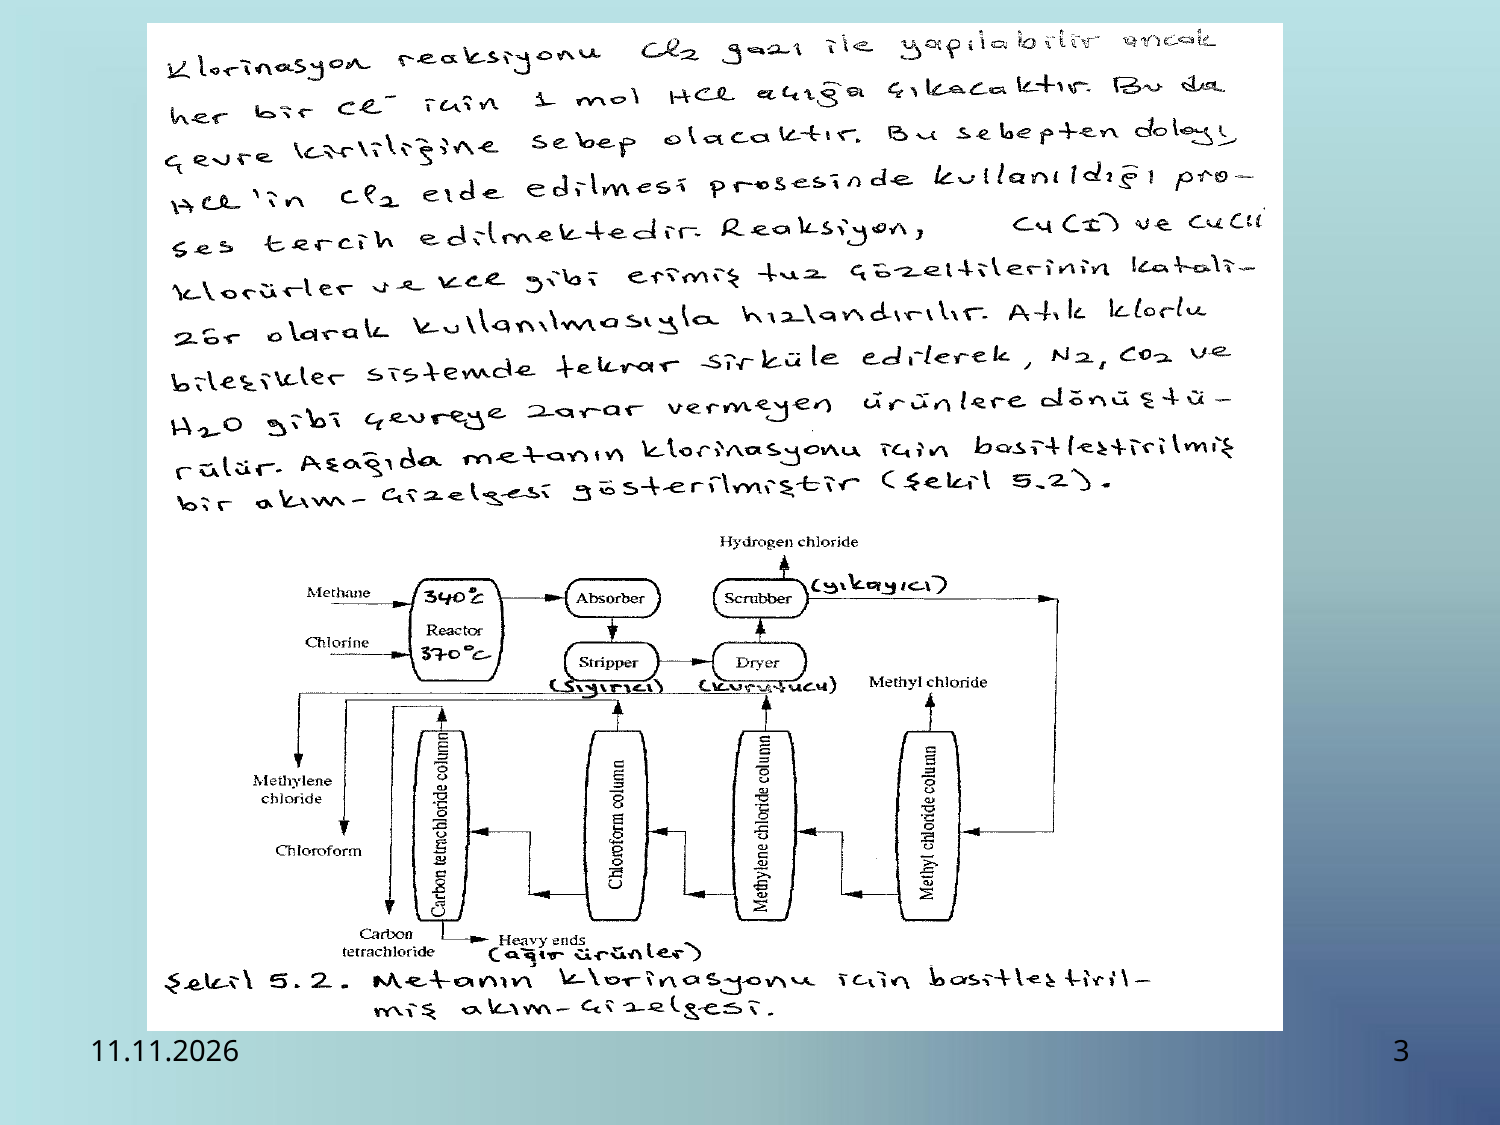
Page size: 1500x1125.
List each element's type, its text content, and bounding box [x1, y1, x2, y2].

slide_number 3 [1074, 1024, 1425, 1103]
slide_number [75, 1024, 425, 1103]
picture [0, 0, 1500, 1125]
